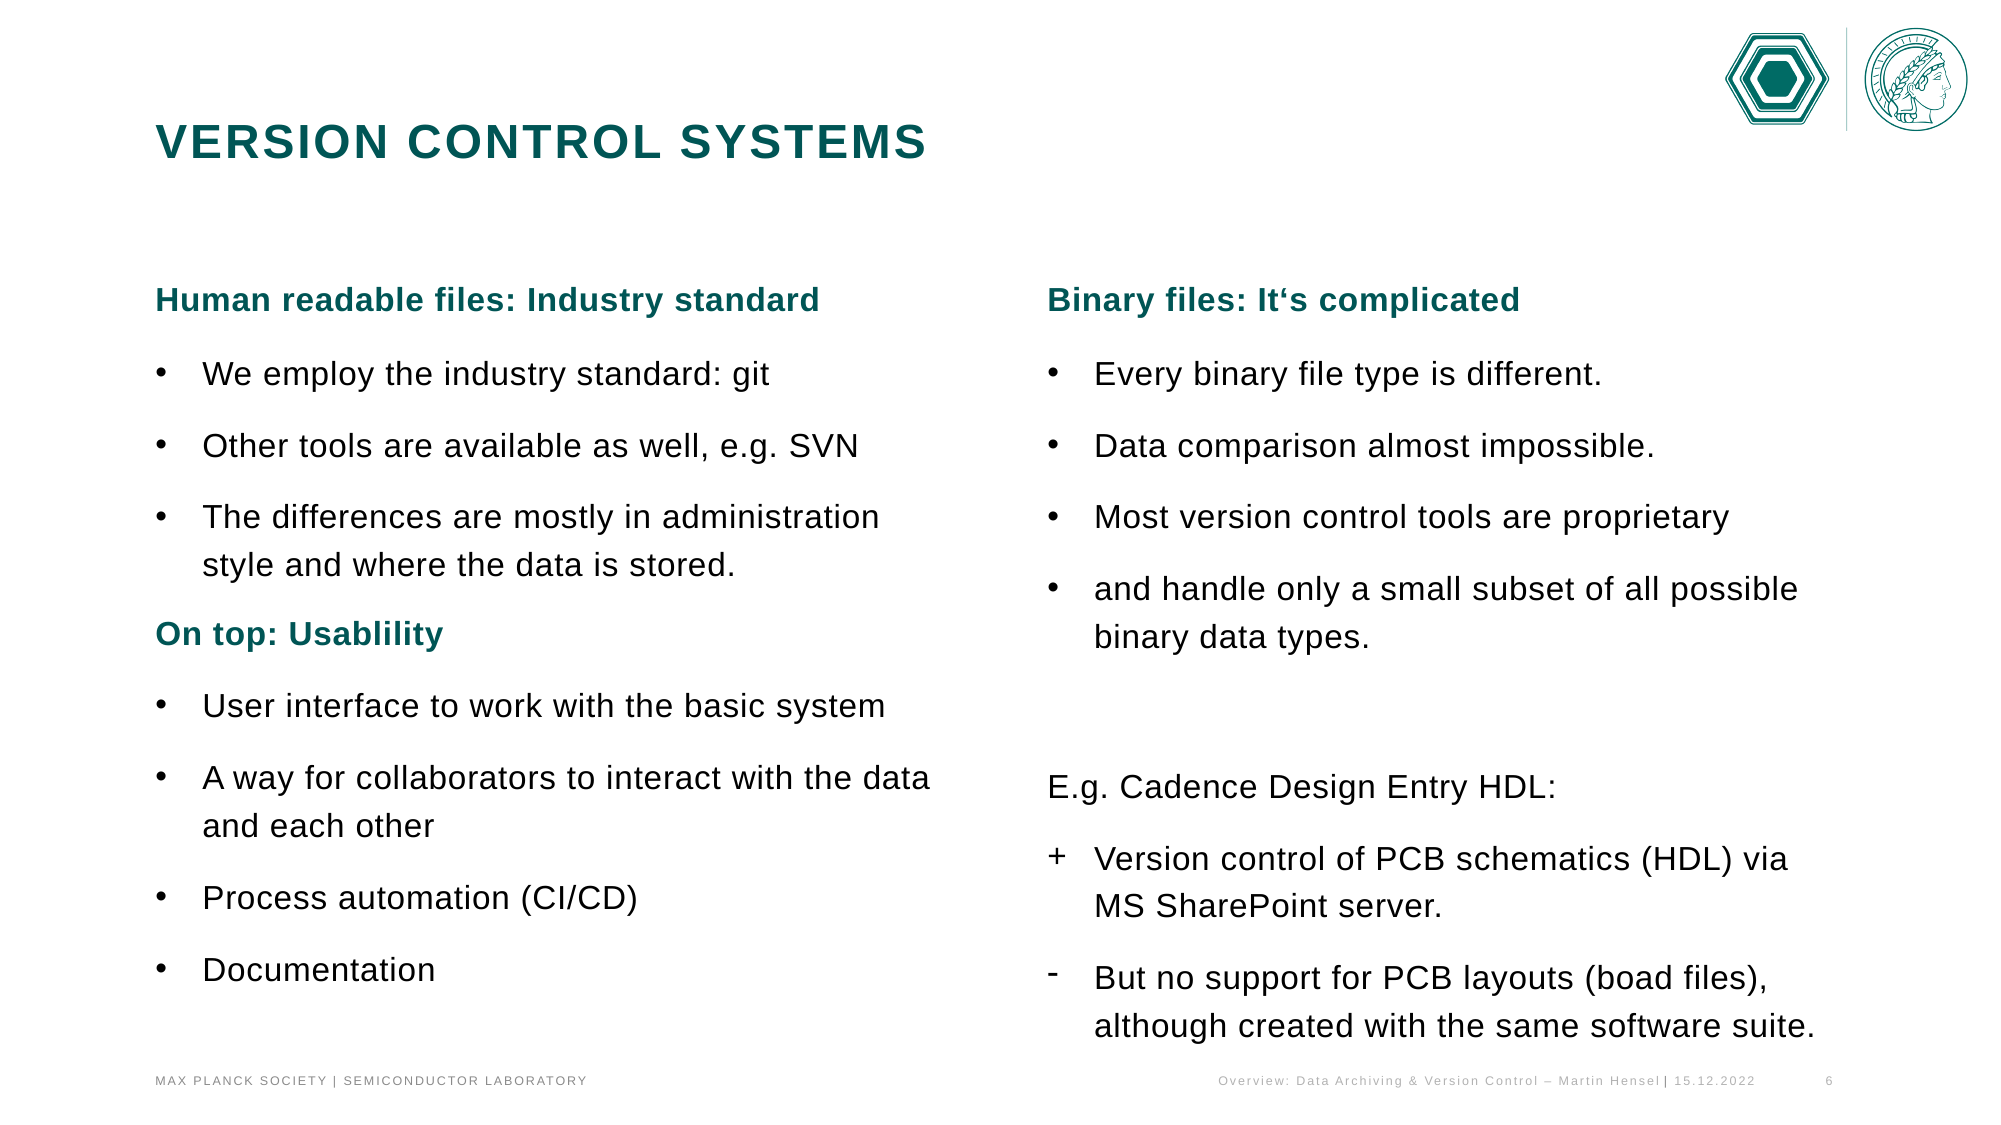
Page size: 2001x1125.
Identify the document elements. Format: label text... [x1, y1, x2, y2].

list We employ the industry standard: git Other tools are available as well, e.g. SVN The differences are mostly in administration style and where the data is stored. On top: Usablility User interface to work with the basic system A way for collaborators to interact with the data and each other Process automation (CI/CD) Documentation [155, 344, 953, 1052]
footer Overview: Data Archiving & Version Control – Martin Hensel [595, 1058, 1659, 1089]
slide_number 6 [1778, 1058, 1845, 1089]
picture [1709, 10, 1986, 150]
title Version control systems [155, 113, 1845, 271]
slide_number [1674, 1058, 1766, 1089]
list Human readable files: Industry standard [155, 270, 953, 344]
list Binary files: It‘s complicated [1047, 270, 1845, 344]
list Every binary file type is different. Data comparison almost impossible. Most version control tools are proprietary and handle only a small subset of all possible binary data types. E.g. Cadence Design Entry HDL: Version control of PCB schematics (HDL) via MS SharePoint server. But no support for PCB layouts (boad files), although created with the same software suite. [1047, 344, 1845, 1052]
